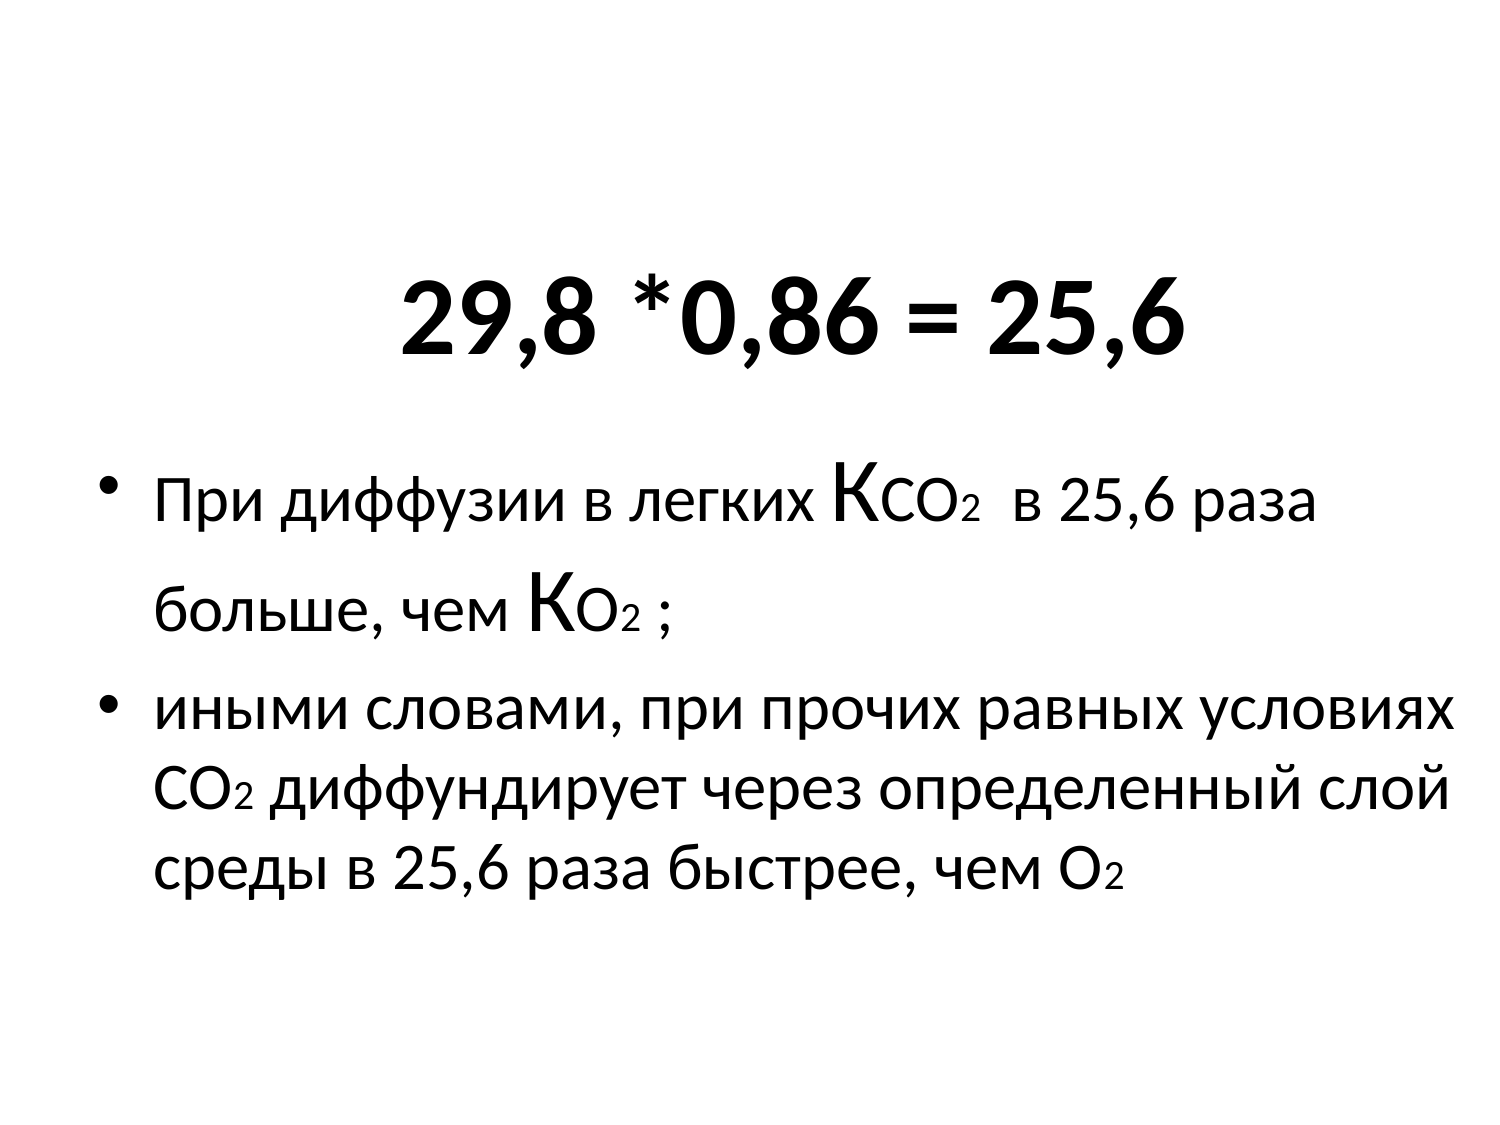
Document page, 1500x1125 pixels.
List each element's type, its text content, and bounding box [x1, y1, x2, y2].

text_box 29,8 *0,86 = 25,6 [260, 234, 1327, 385]
list При диффузии в легких КСO2 в 25,6 раза больше, чем КO2 ; иными словами, при прочих равных условиях СO2 диффундирует через определенный слой среды в 25,6 раза быстрее, чем O2 [82, 421, 1472, 994]
